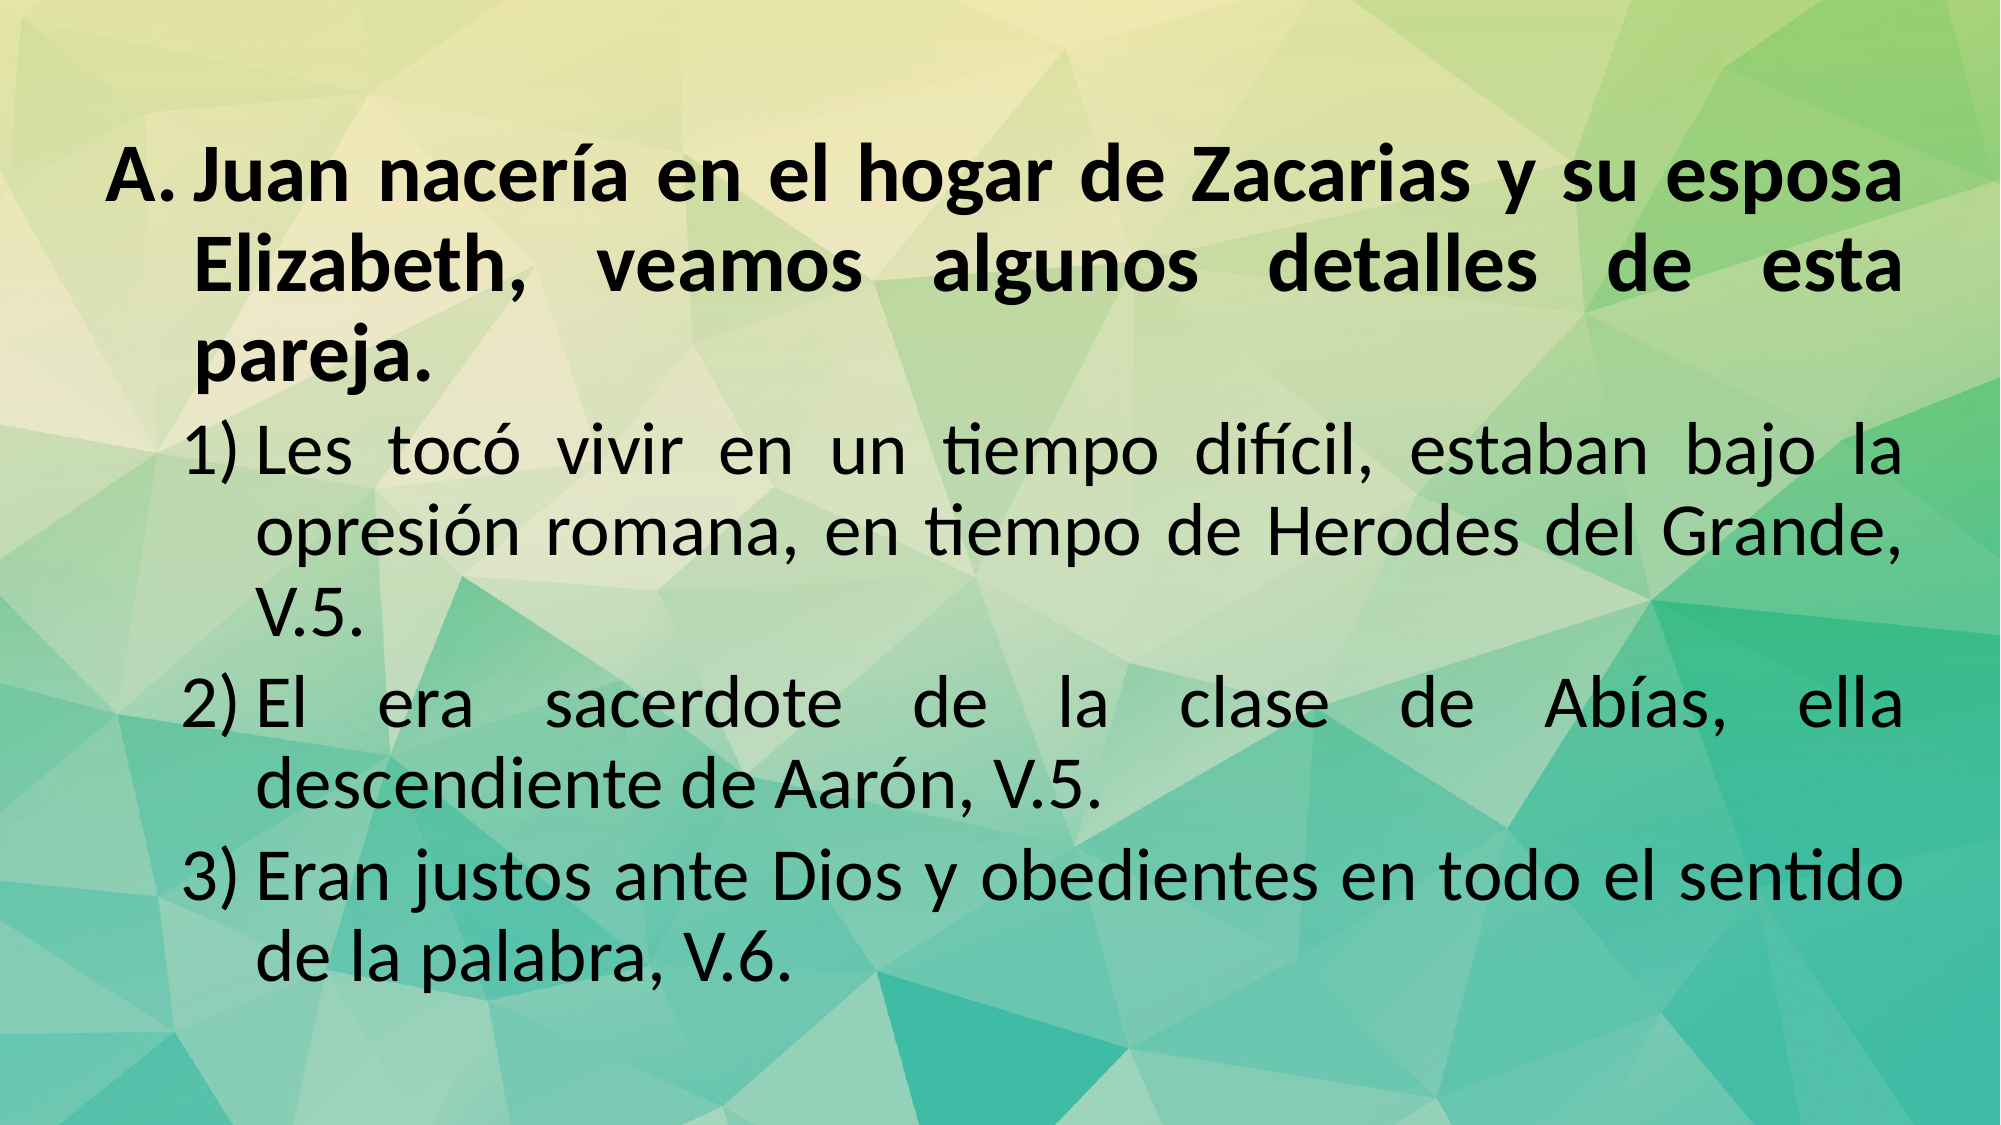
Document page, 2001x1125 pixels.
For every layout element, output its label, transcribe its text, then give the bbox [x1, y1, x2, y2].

list Juan nacería en el hogar de Zacarias y su esposa Elizabeth, veamos algunos detalles de esta pareja. Les tocó vivir en un tiempo difícil, estaban bajo la opresión romana, en tiempo de Herodes del Grande, V.5. El era sacerdote de la clase de Abías, ella descendiente de Aarón, V.5. Eran justos ante Dios y obedientes en todo el sentido de la palabra, V.6. [90, 63, 1922, 1064]
picture [0, 0, 2000, 1125]
